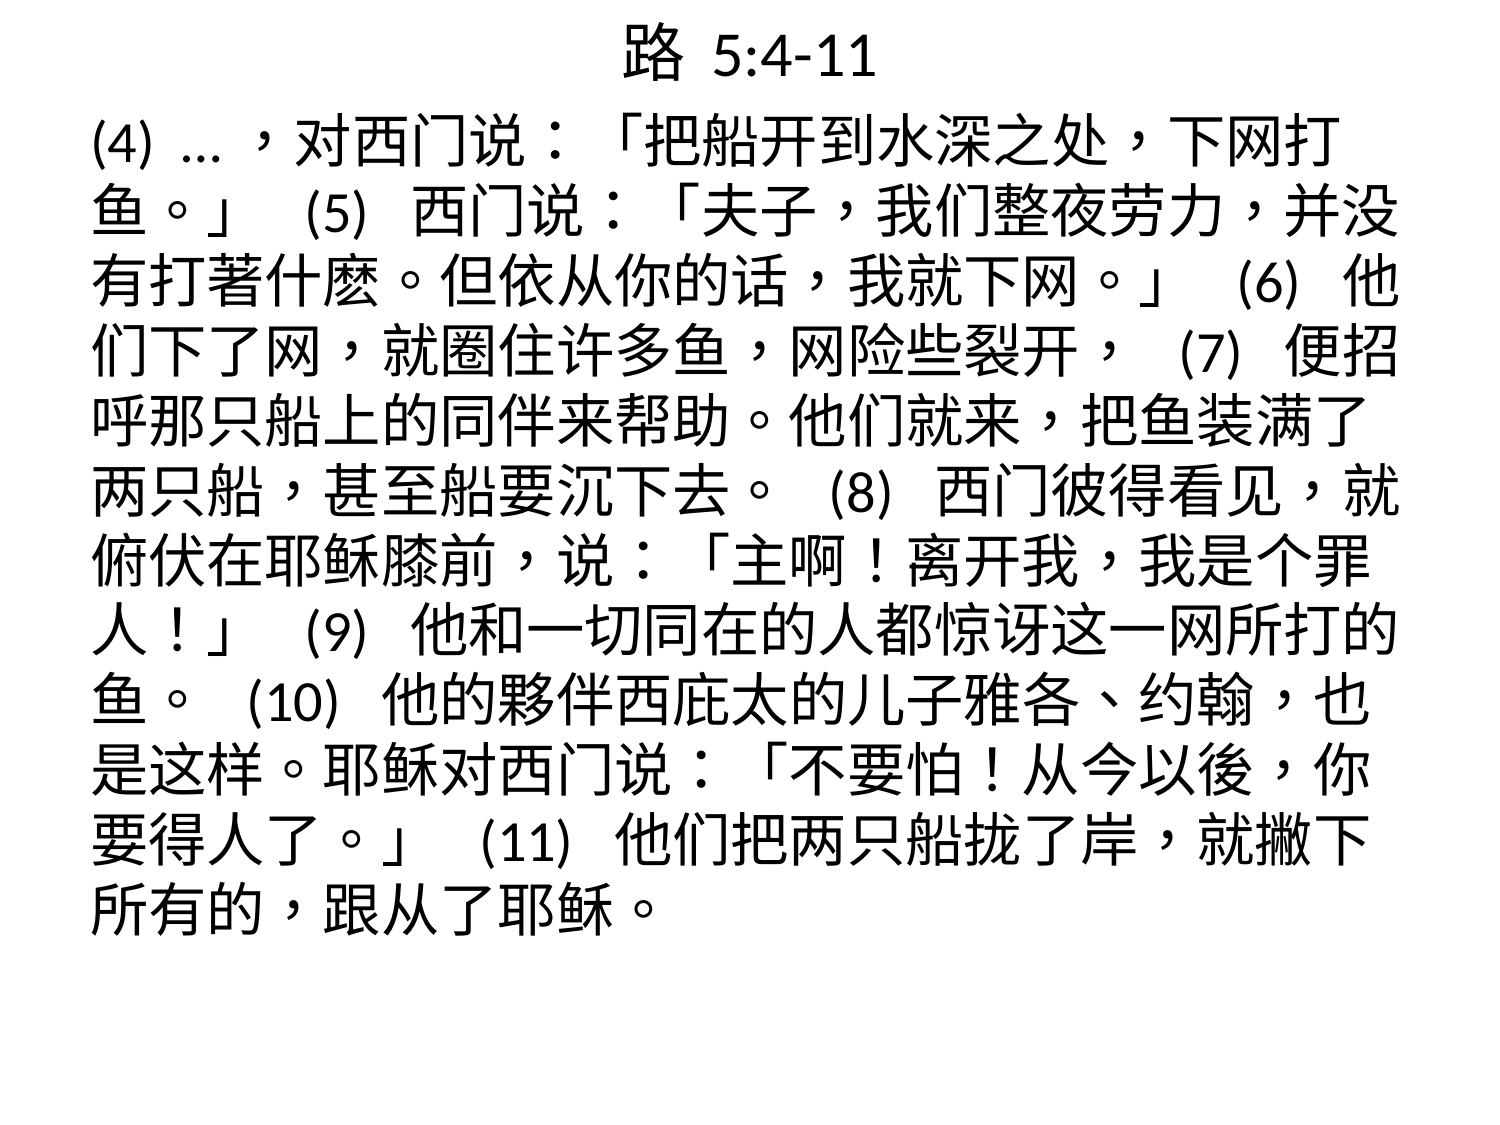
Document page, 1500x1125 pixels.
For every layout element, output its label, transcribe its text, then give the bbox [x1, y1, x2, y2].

list (4) …，对西门说：「把船开到水深之处，下网打鱼。」 (5) 西门说：「夫子，我们整夜劳力，并没有打著什麽。但依从你的话，我就下网。」 (6) 他们下了网，就圈住许多鱼，网险些裂开， (7) 便招呼那只船上的同伴来帮助。他们就来，把鱼装满了两只船，甚至船要沉下去。 (8) 西门彼得看见，就俯伏在耶稣膝前，说：「主啊！离开我，我是个罪人！」 (9) 他和一切同在的人都惊讶这一网所打的鱼。 (10) 他的夥伴西庇太的儿子雅各、约翰，也是这样。耶稣对西门说：「不要怕！从今以後，你要得人了。」 (11) 他们把两只船拢了岸，就撇下所有的，跟从了耶稣。 [75, 97, 1425, 1005]
title 路 5:4-11 [75, 5, 1425, 97]
